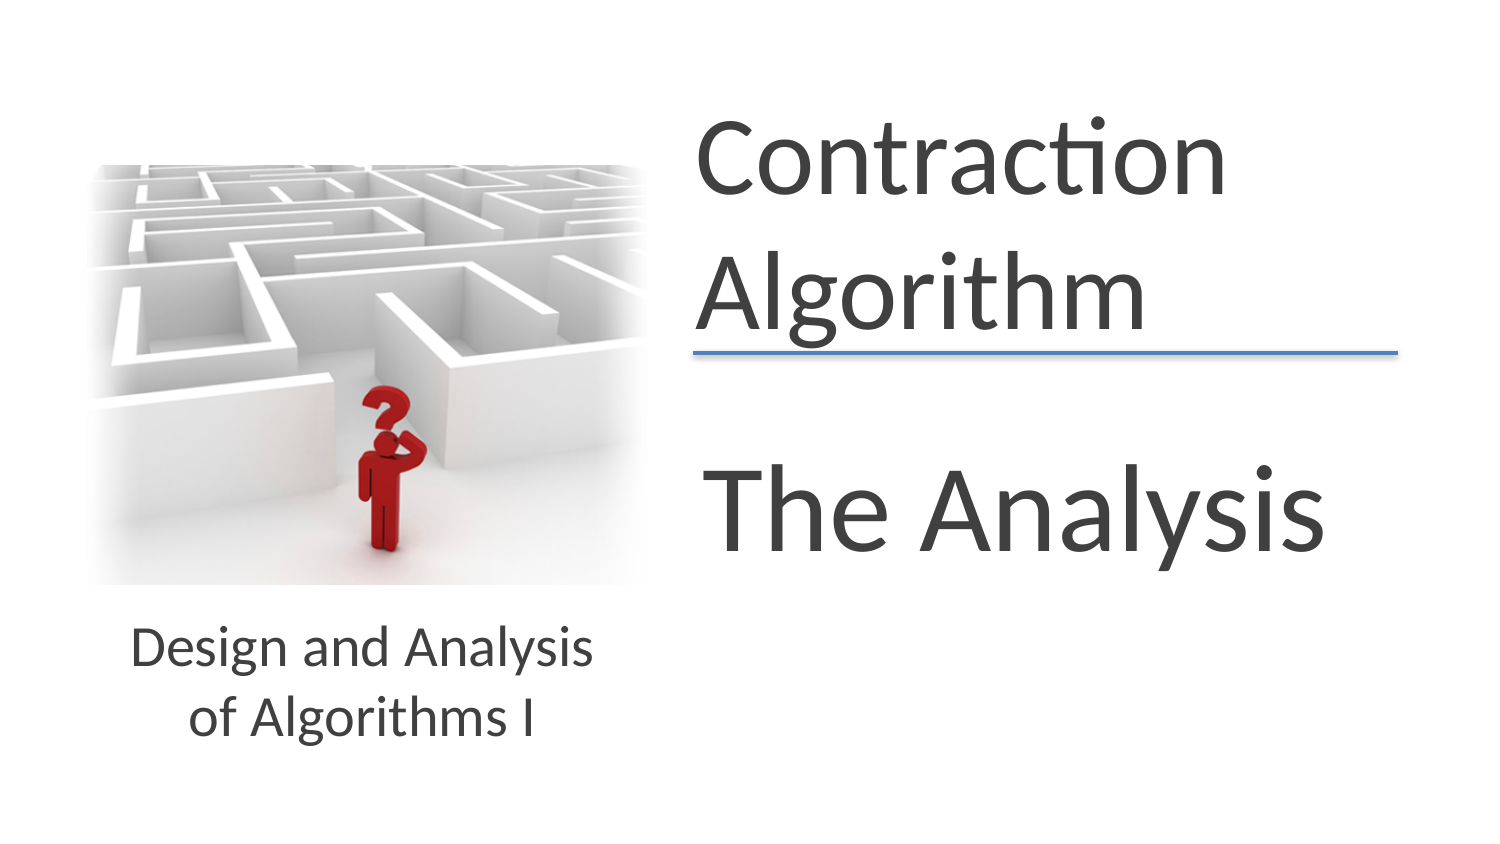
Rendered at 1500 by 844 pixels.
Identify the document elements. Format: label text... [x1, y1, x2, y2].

title The Analysis [687, 367, 1450, 635]
picture [87, 165, 648, 585]
text_box Contraction Algorithm [680, 99, 1493, 335]
text_box Design and Analysis of Algorithms I [87, 609, 638, 747]
